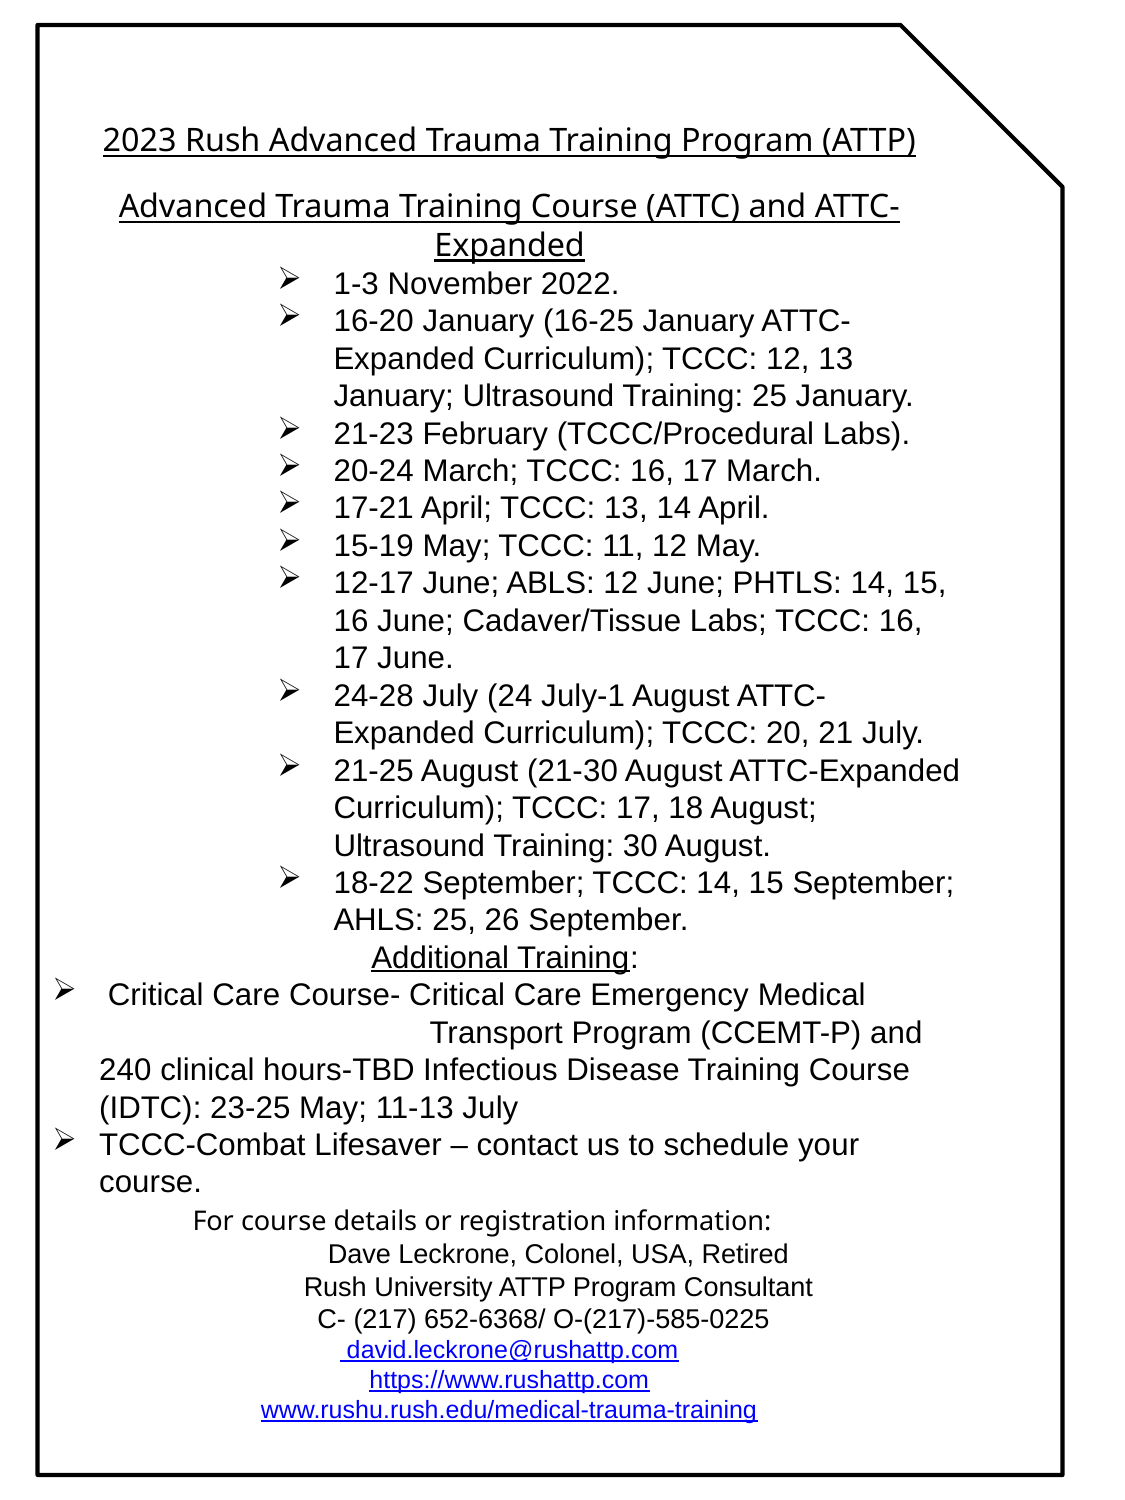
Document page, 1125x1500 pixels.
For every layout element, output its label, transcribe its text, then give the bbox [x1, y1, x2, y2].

text_box 2023 Rush Advanced Trauma Training Program (ATTP) Advanced Trauma Training Course (ATTC) and ATTC-Expanded 1-3 November 2022. 16-20 January (16-25 January ATTC-Expanded Curriculum); TCCC: 12, 13 January; Ultrasound Training: 25 January. 21-23 February (TCCC/Procedural Labs). 20-24 March; TCCC: 16, 17 March. 17-21 April; TCCC: 13, 14 April. 15-19 May; TCCC: 11, 12 May. 12-17 June; ABLS: 12 June; PHTLS: 14, 15, 16 June; Cadaver/Tissue Labs; TCCC: 16, 17 June. 24-28 July (24 July-1 August ATTC-Expanded Curriculum); TCCC: 20, 21 July. 21-25 August (21-30 August ATTC-Expanded Curriculum); TCCC: 17, 18 August; Ultrasound Training: 30 August. 18-22 September; TCCC: 14, 15 September; AHLS: 25, 26 September. Additional Training: Critical Care Course- Critical Care Emergency Medical Transport Program (CCEMT-P) and 240 clinical hours-TBD Infectious Disease Training Course (IDTC): 23-25 May; 11-13 July TCCC-Combat Lifesaver – contact us to schedule your course. For course details or registration information: Dave Leckrone, Colonel, USA, Retired Rush University ATTP Program Consultant C- (217) 652-6368/ O-(217)-585-0225 david.leckrone@rushattp.com https://www.rushattp.com www.rushu.rush.edu/medical-trauma-training [35, 22, 1065, 1478]
